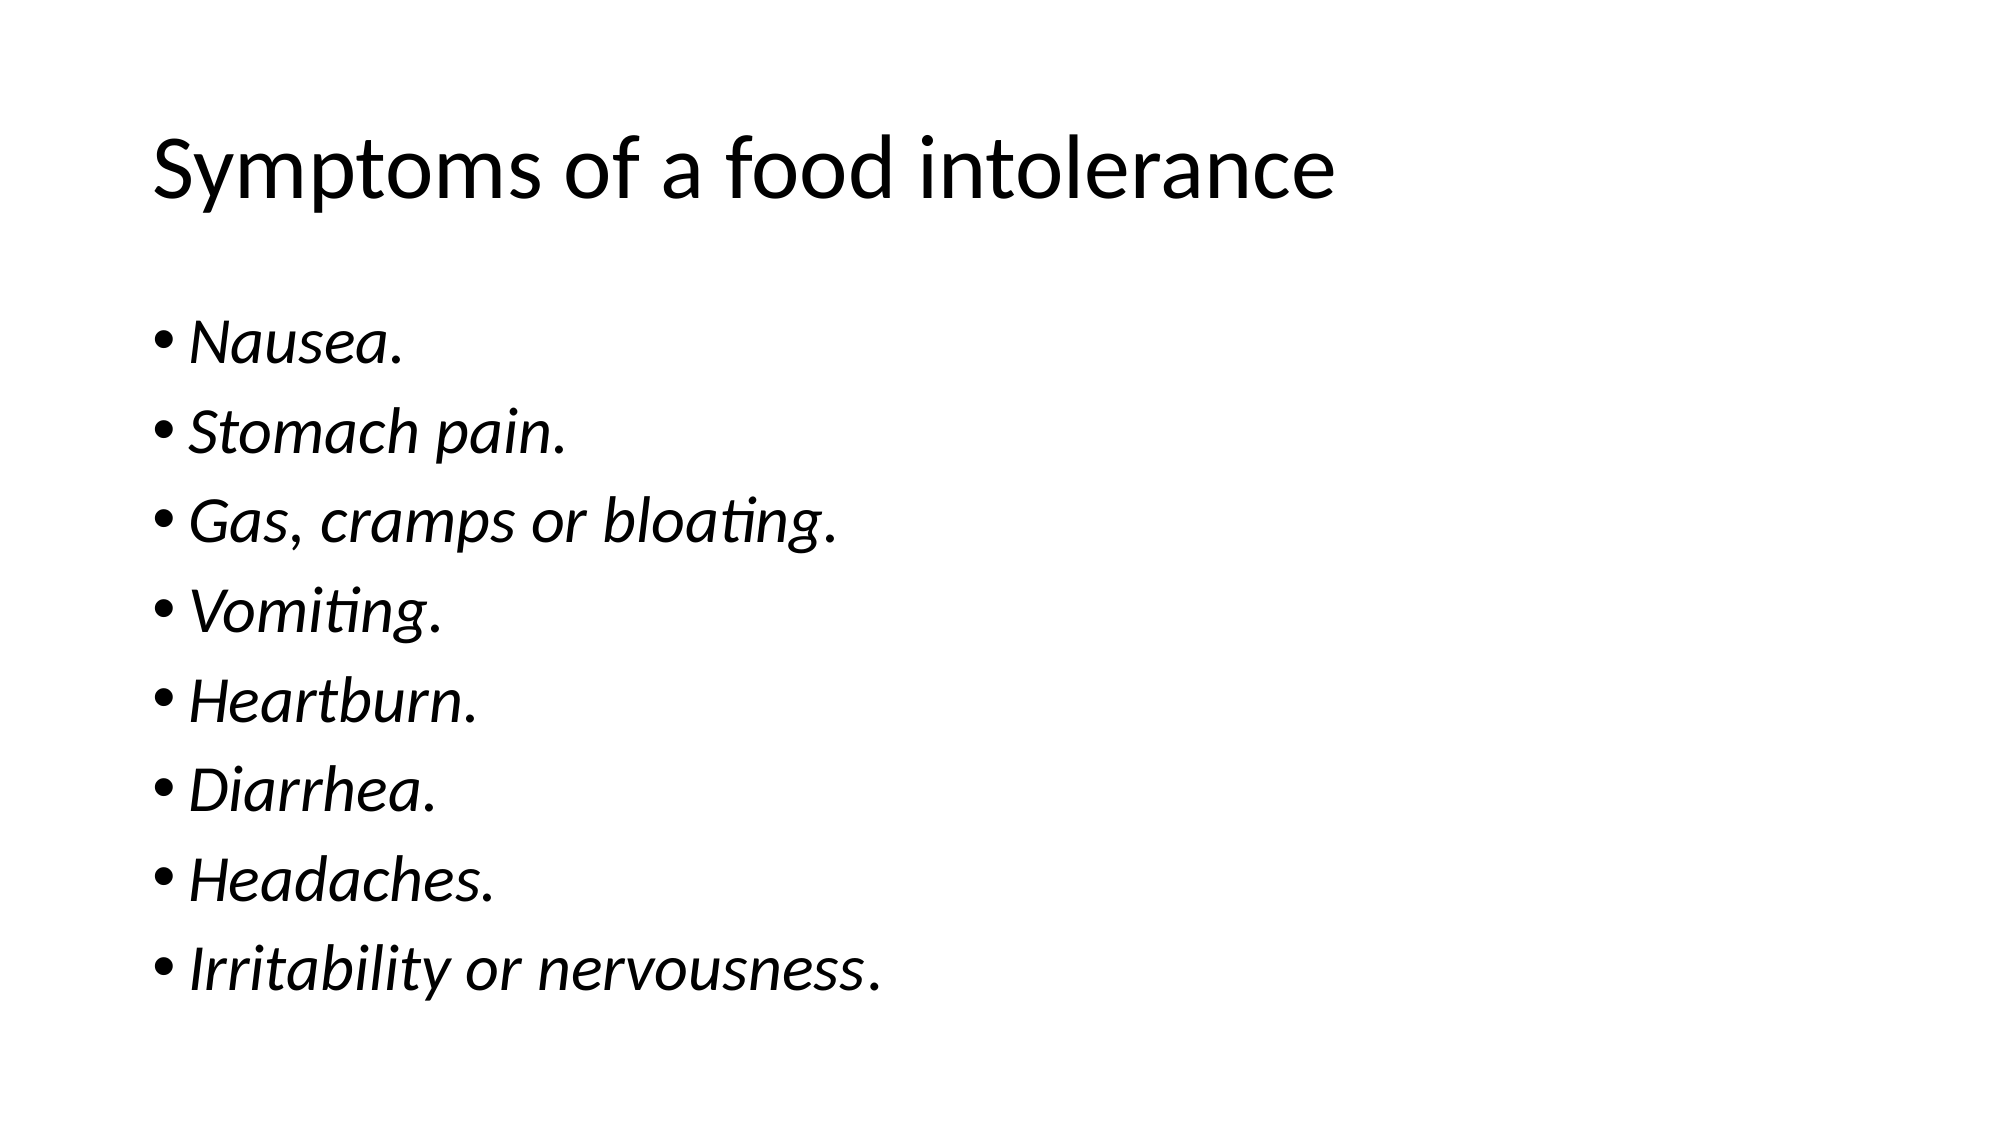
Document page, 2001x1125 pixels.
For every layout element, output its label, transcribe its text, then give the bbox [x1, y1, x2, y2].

title Symptoms of a food intolerance [137, 59, 1863, 278]
list Nausea. Stomach pain. Gas, cramps or bloating. Vomiting. Heartburn. Diarrhea. Headaches. Irritability or nervousness. [137, 299, 1863, 1014]
